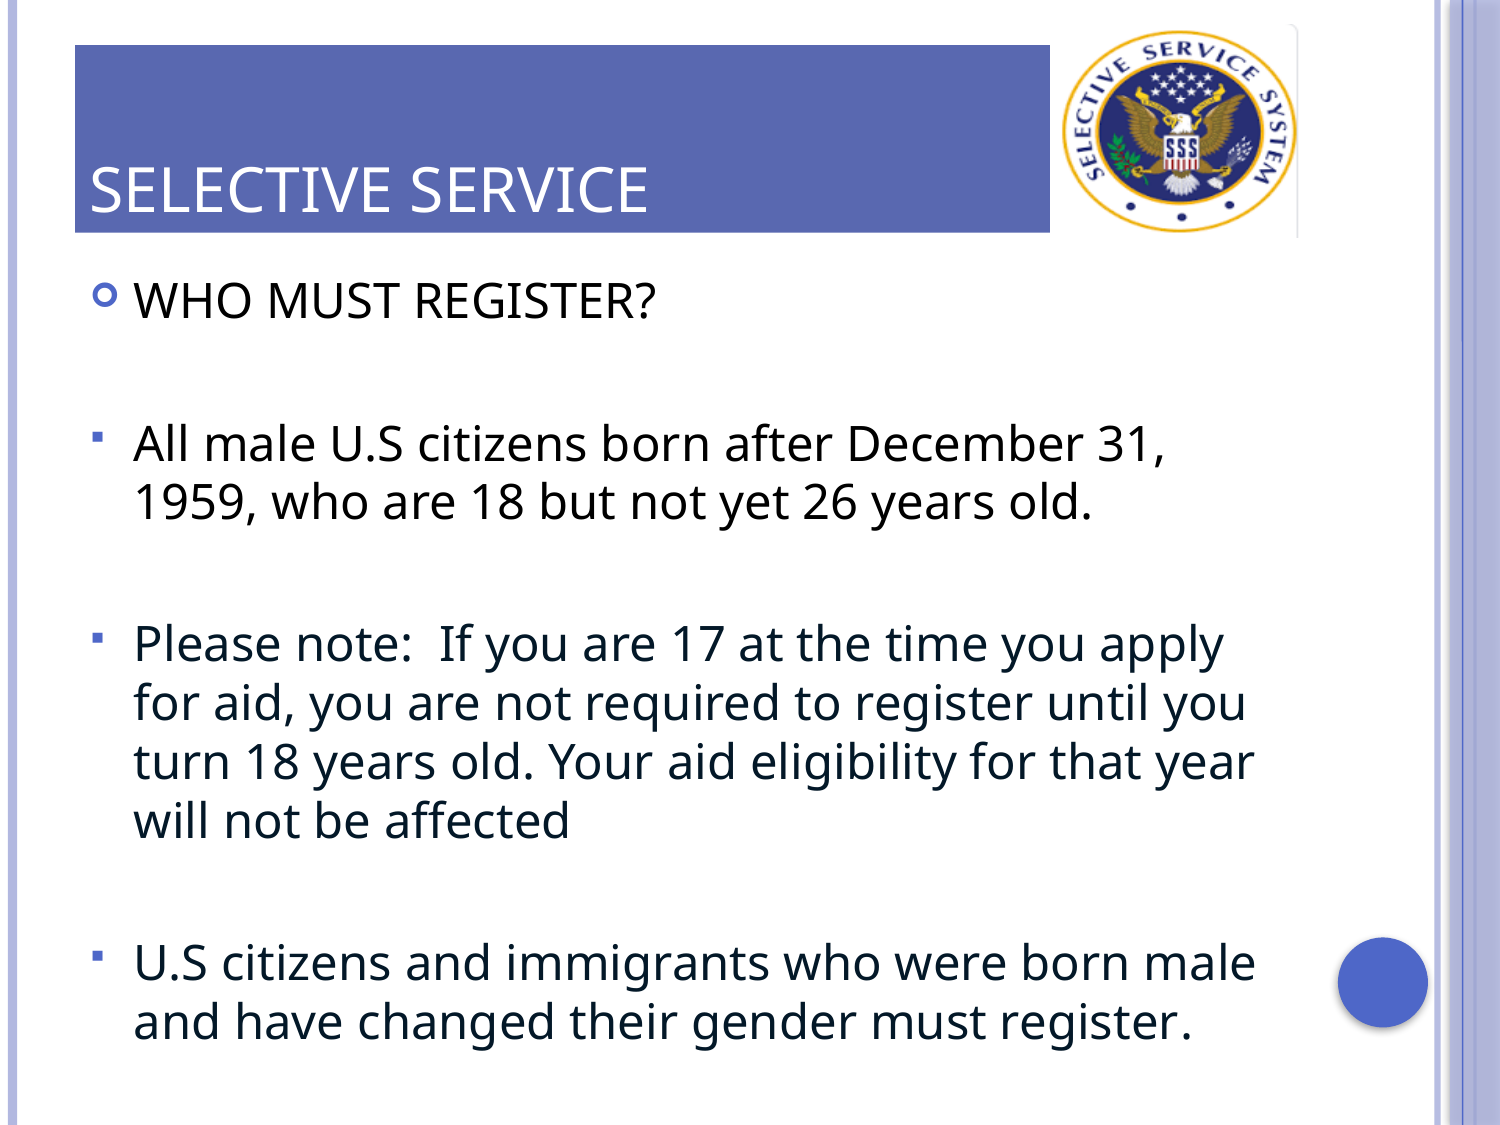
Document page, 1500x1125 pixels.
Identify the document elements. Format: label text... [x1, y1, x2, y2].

picture [1049, 24, 1301, 238]
title SELECTIVE SERVICE [75, 45, 1043, 233]
list WHO MUST REGISTER? All male U.S citizens born after December 31, 1959, who are 18 but not yet 26 years old. Please note: If you are 17 at the time you apply for aid, you are not required to register until you turn 18 years old. Your aid eligibility for that year will not be affected U.S citizens and immigrants who were born male and have changed their gender must register. [75, 262, 1300, 1062]
